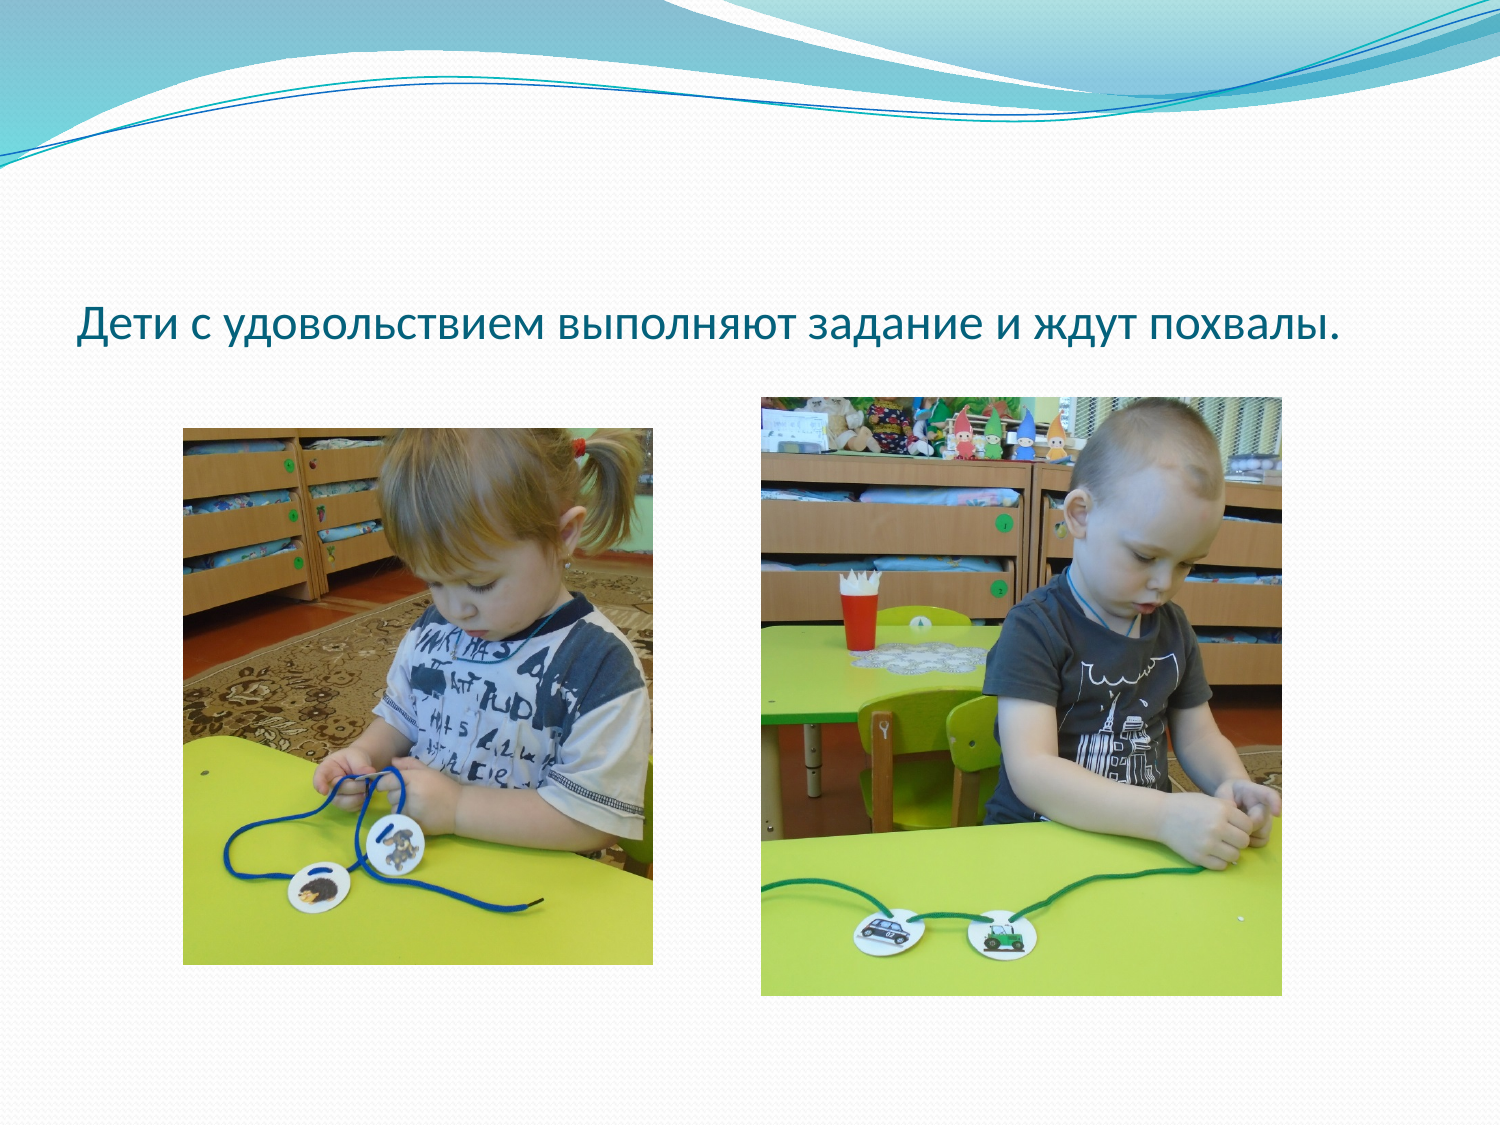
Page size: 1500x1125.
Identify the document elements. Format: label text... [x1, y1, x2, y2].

title Дети с удовольствием выполняют задание и ждут похвалы. [76, 0, 1386, 350]
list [182, 428, 654, 965]
picture [761, 396, 1282, 997]
